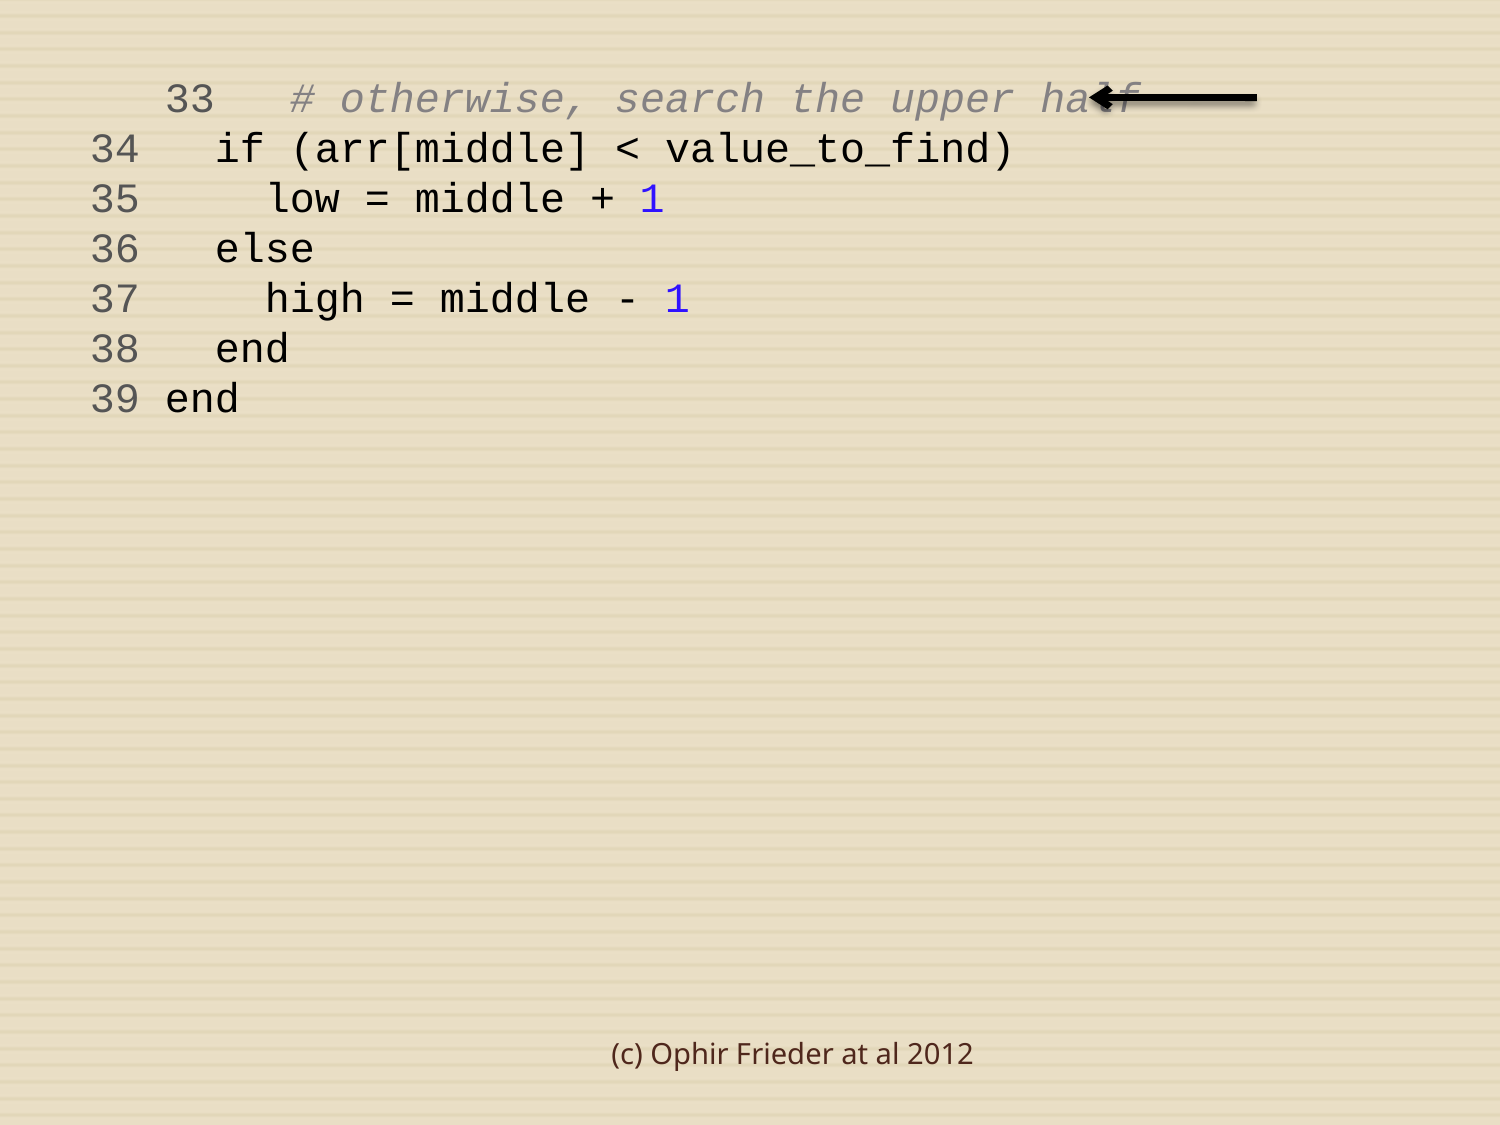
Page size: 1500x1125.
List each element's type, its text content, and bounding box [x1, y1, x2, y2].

footer (c) Ophir Frieder at al 2012 [99, 1024, 990, 1085]
text_box 33 # otherwise, search the upper half 34 if (arr[middle] < value_to_find) 35 low = middle + 1 36 else 37 high = middle - 1 38 end 39 end [0, 63, 1500, 479]
